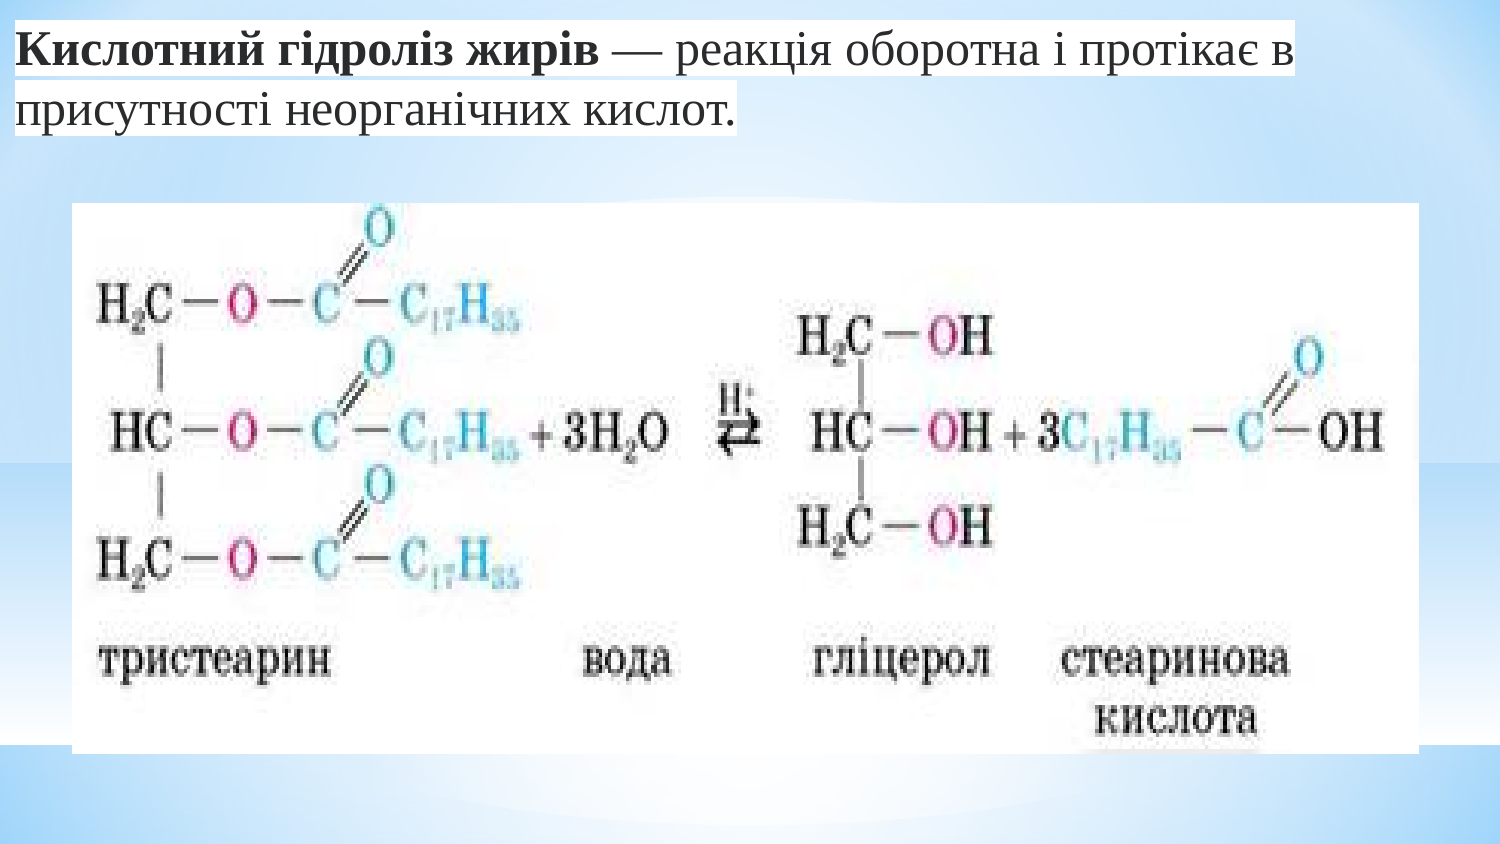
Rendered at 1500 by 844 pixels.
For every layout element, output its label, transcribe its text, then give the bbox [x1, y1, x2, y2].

text_box Кислотний гідроліз жирів — реакція оборотна і протікає в присутності неорганічних кислот. [0, 0, 1484, 813]
picture [72, 203, 1419, 755]
